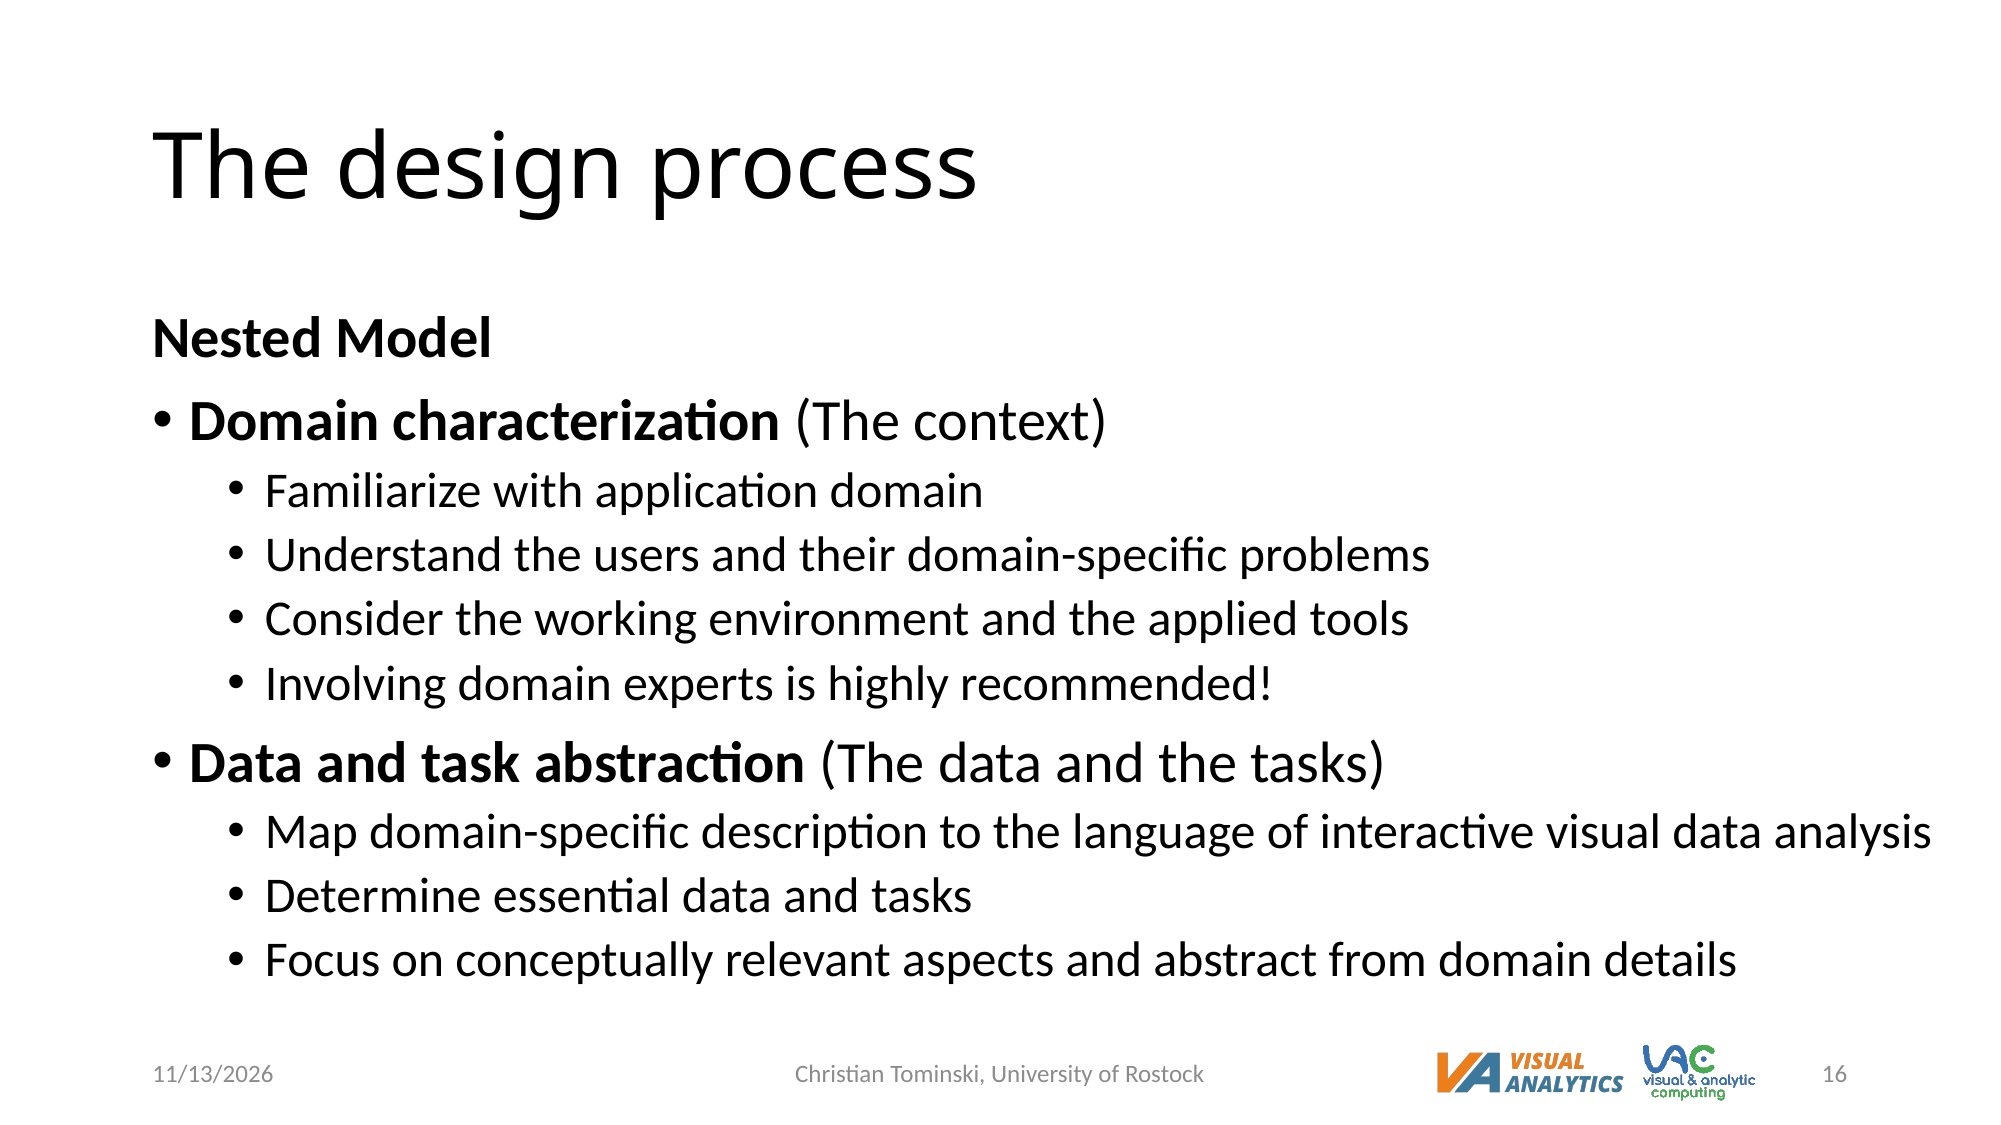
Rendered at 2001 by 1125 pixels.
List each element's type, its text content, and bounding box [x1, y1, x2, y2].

slide_number 16 [1412, 1042, 1863, 1103]
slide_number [137, 1042, 588, 1103]
list Nested Model Domain characterization (The context) Familiarize with application domain Understand the users and their domain-specific problems Consider the working environment and the applied tools Involving domain experts is highly recommended! Data and task abstraction (The data and the tasks) Map domain-specific description to the language of interactive visual data analysis Determine essential data and tasks Focus on conceptually relevant aspects and abstract from domain details [137, 299, 1967, 1014]
title The design process [137, 59, 1863, 278]
footer Christian Tominski, University of Rostock [662, 1042, 1338, 1103]
